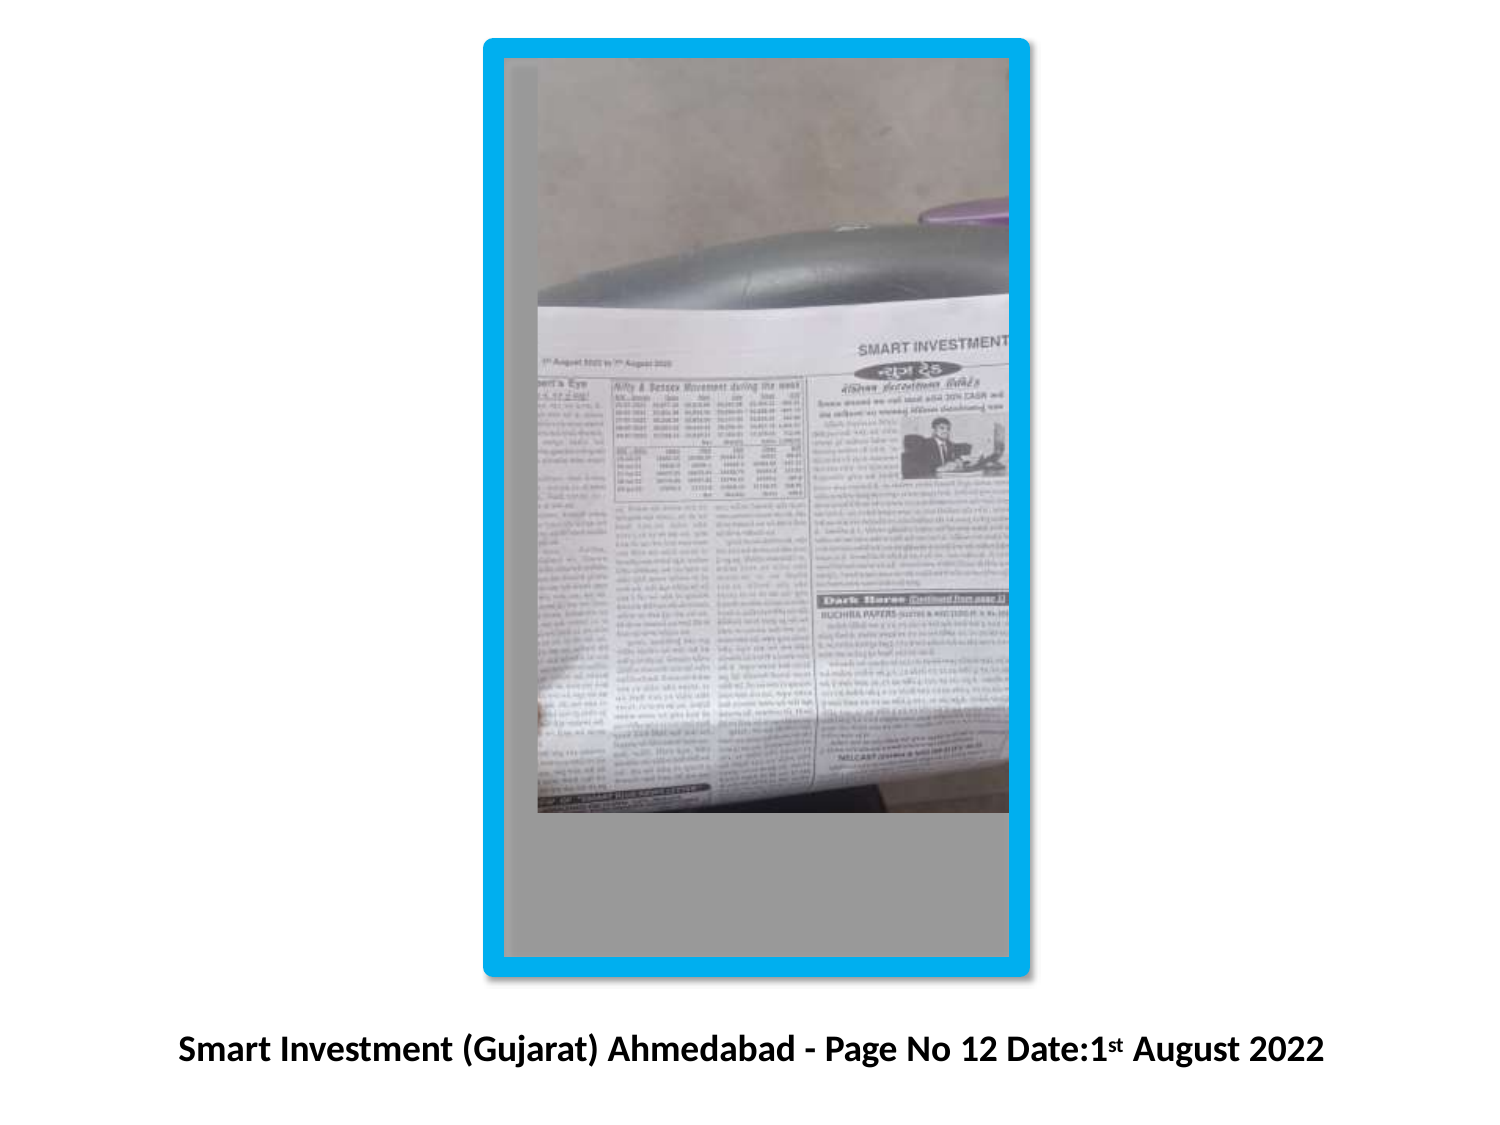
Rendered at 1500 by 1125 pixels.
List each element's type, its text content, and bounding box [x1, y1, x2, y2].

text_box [482, 36, 1042, 989]
text_box Smart Investment (Gujarat) Ahmedabad - Page No 12 Date:1st August 2022 [172, 1022, 1340, 1070]
